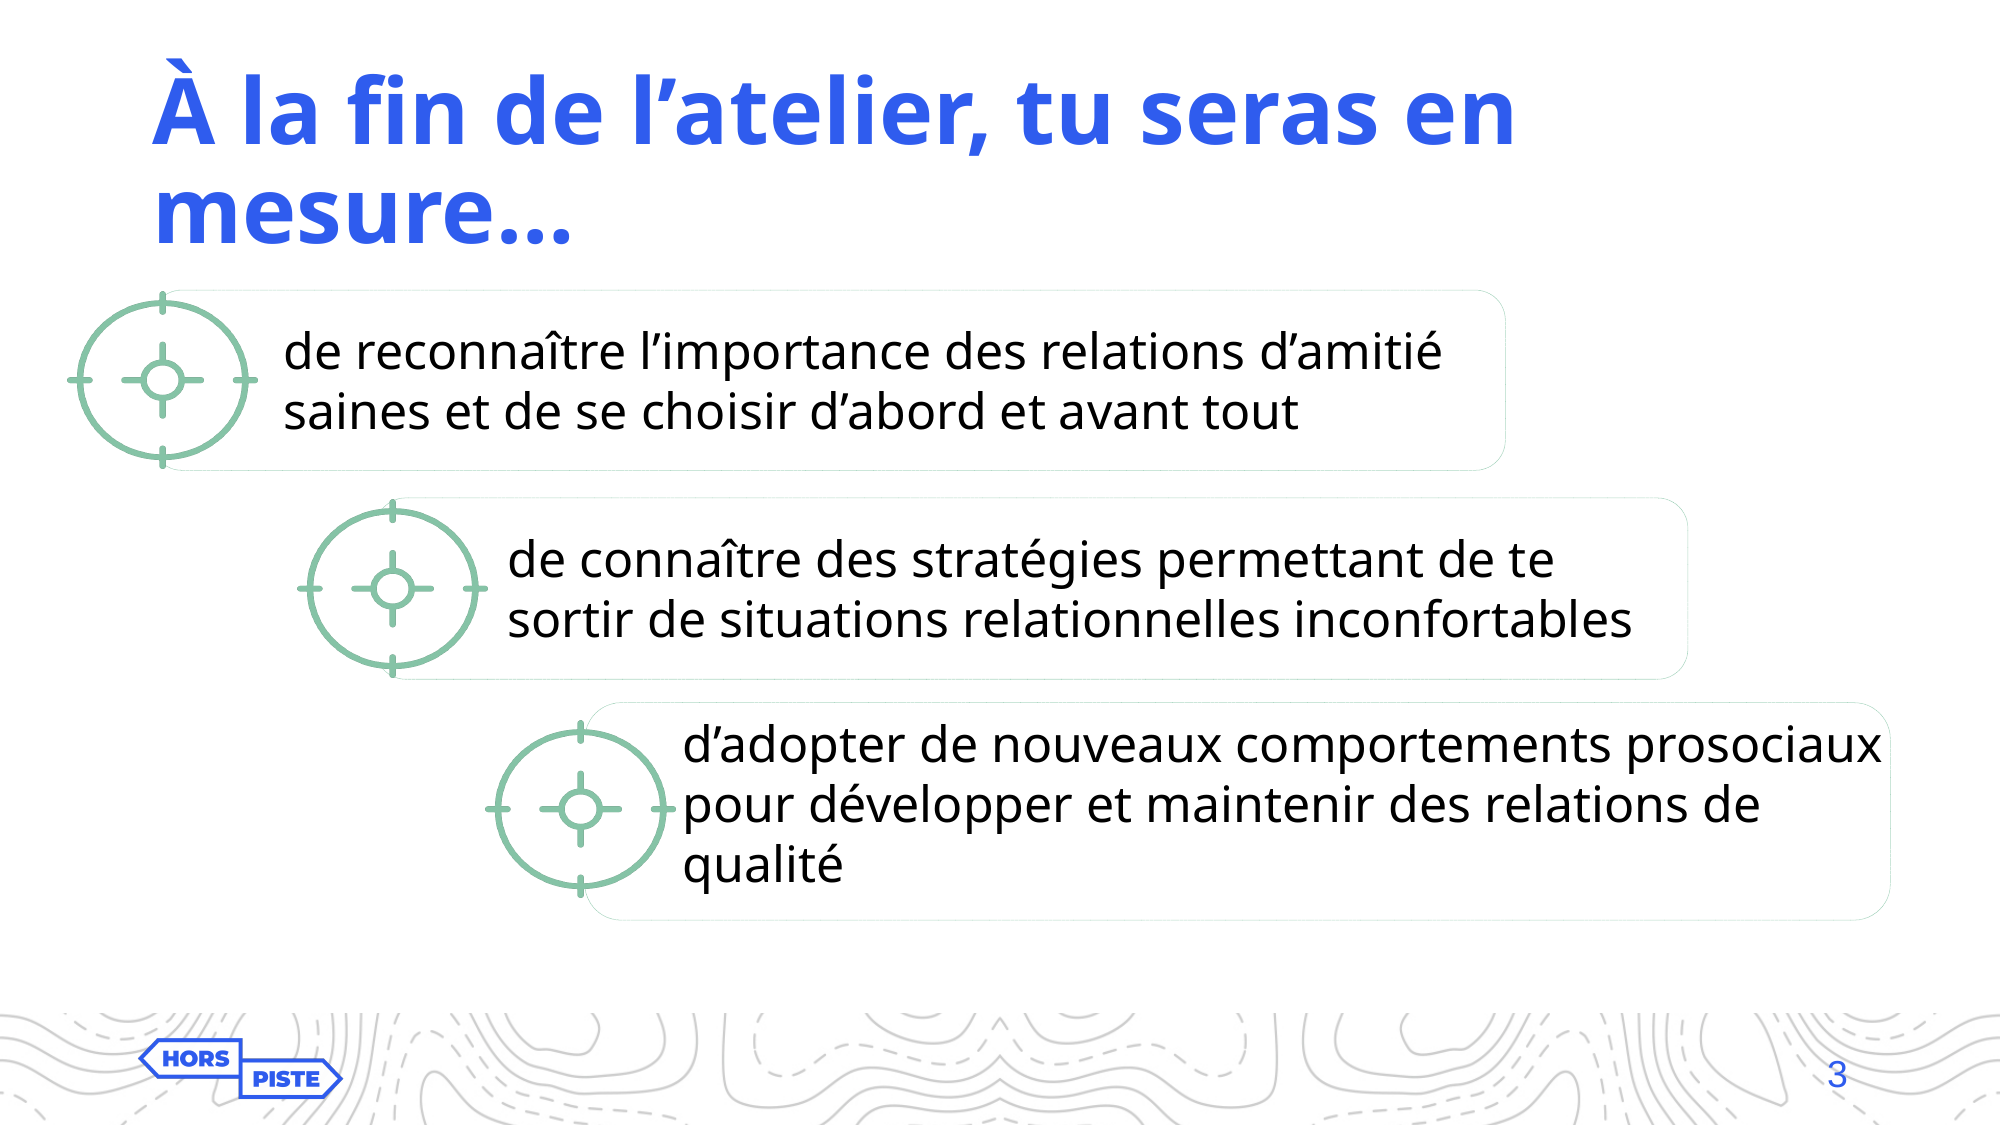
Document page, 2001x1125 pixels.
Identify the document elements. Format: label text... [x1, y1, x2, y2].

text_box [151, 290, 1506, 509]
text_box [485, 720, 675, 898]
picture [0, 1012, 2000, 1125]
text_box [375, 497, 1688, 680]
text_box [297, 499, 488, 678]
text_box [550, 702, 1904, 921]
title À la fin de l’atelier, tu seras en mesure… [137, 56, 1863, 274]
slide_number 3 [1412, 1042, 1863, 1103]
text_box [67, 291, 258, 469]
